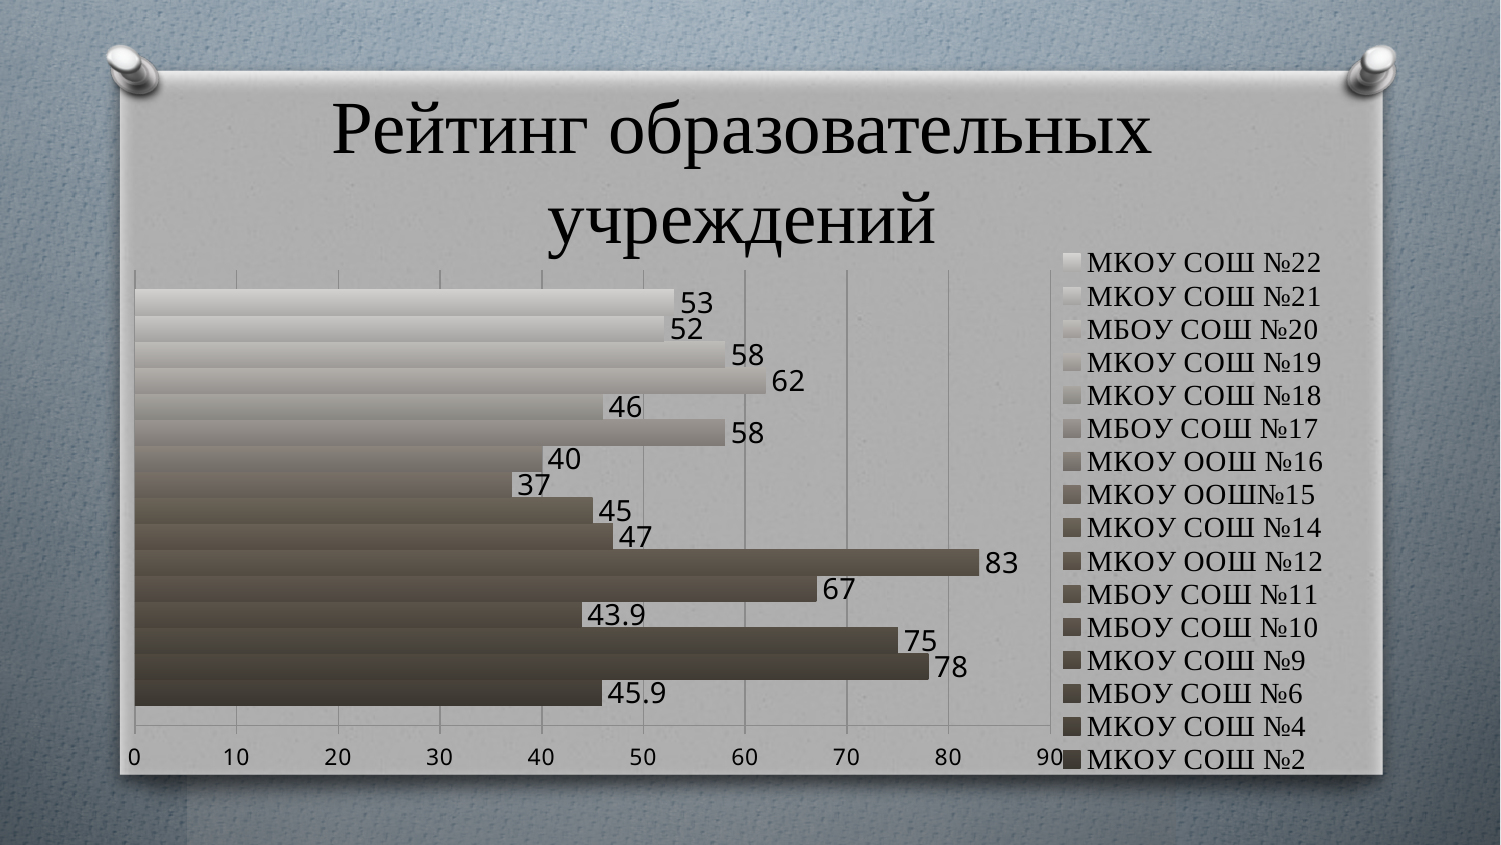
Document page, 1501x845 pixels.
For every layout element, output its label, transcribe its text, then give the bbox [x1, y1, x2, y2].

picture [1322, 22, 1434, 121]
title Рейтинг образовательных учреждений [171, 91, 1315, 244]
picture [80, 18, 192, 119]
chart [88, 244, 1401, 778]
